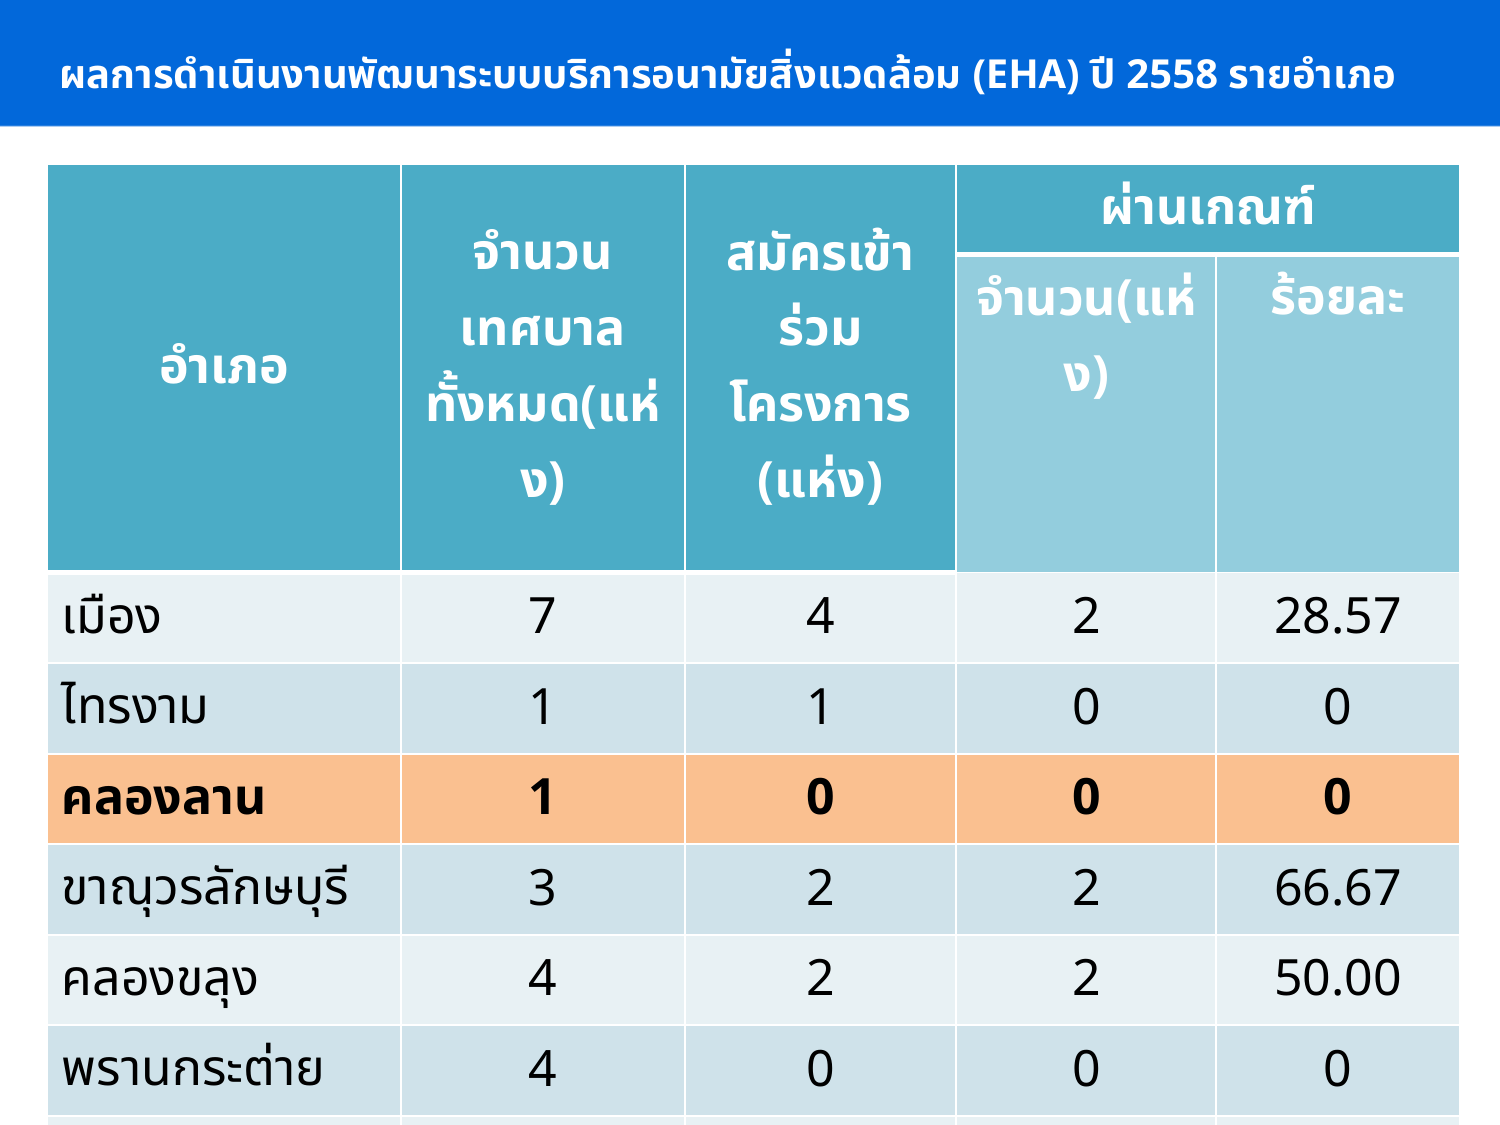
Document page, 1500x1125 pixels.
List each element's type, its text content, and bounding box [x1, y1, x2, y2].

table_cell 7 [402, 575, 684, 662]
table_cell 4 [686, 575, 955, 662]
table_cell 0 [686, 755, 955, 843]
table_cell ลานกระบือ [48, 1117, 400, 1125]
table_cell จำนวน(แห่ง) [957, 257, 1215, 572]
table_cell ไทรงาม [48, 664, 400, 753]
table_cell 2 [957, 936, 1215, 1024]
table_cell 0 [957, 755, 1215, 843]
table_cell 4 [402, 936, 684, 1024]
table_cell ขาณุวรลักษบุรี [48, 845, 400, 934]
table_cell 50.00 [1217, 936, 1459, 1024]
table_cell ร้อยละ [1217, 257, 1459, 572]
table_cell 2 [686, 936, 955, 1024]
title ผลการดำเนินงานพัฒนาระบบบริการอนามัยสิ่งแวดล้อม (EHA) ปี 2558 รายอำเภอ [29, 19, 1427, 126]
table_cell 0 [686, 1026, 955, 1115]
table_header จำนวนเทศบาลทั้งหมด(แห่ง) [402, 165, 684, 570]
table_header อำเภอ [48, 165, 400, 570]
picture [0, 0, 1500, 1125]
table_cell 0 [1217, 1026, 1459, 1115]
table_cell 0 [1217, 664, 1459, 753]
table_cell คลองขลุง [48, 936, 400, 1024]
table_cell 0 [957, 1026, 1215, 1115]
table_cell 2 [686, 1117, 955, 1125]
table_cell พรานกระต่าย [48, 1026, 400, 1115]
table_cell 2 [686, 845, 955, 934]
table_cell คลองลาน [48, 755, 400, 843]
table_cell 2 [957, 845, 1215, 934]
table_cell 28.57 [1217, 573, 1459, 662]
table_cell 2 [957, 1117, 1215, 1125]
table_header ผ่านเกณฑ์ [957, 165, 1459, 252]
table_cell 3 [402, 1117, 684, 1125]
table_cell 1 [686, 664, 955, 753]
table_cell 4 [402, 1026, 684, 1115]
table_cell 66.67 [1217, 1117, 1459, 1125]
table_cell 0 [1217, 755, 1459, 843]
table_cell 1 [402, 664, 684, 753]
table_cell เมือง [48, 575, 400, 662]
table_cell 0 [957, 664, 1215, 753]
table_cell 1 [402, 755, 684, 843]
table_cell 66.67 [1217, 845, 1459, 934]
table_header สมัครเข้าร่วมโครงการ (แห่ง) [686, 165, 955, 570]
table_cell 3 [402, 845, 684, 934]
table_cell 2 [957, 573, 1215, 662]
